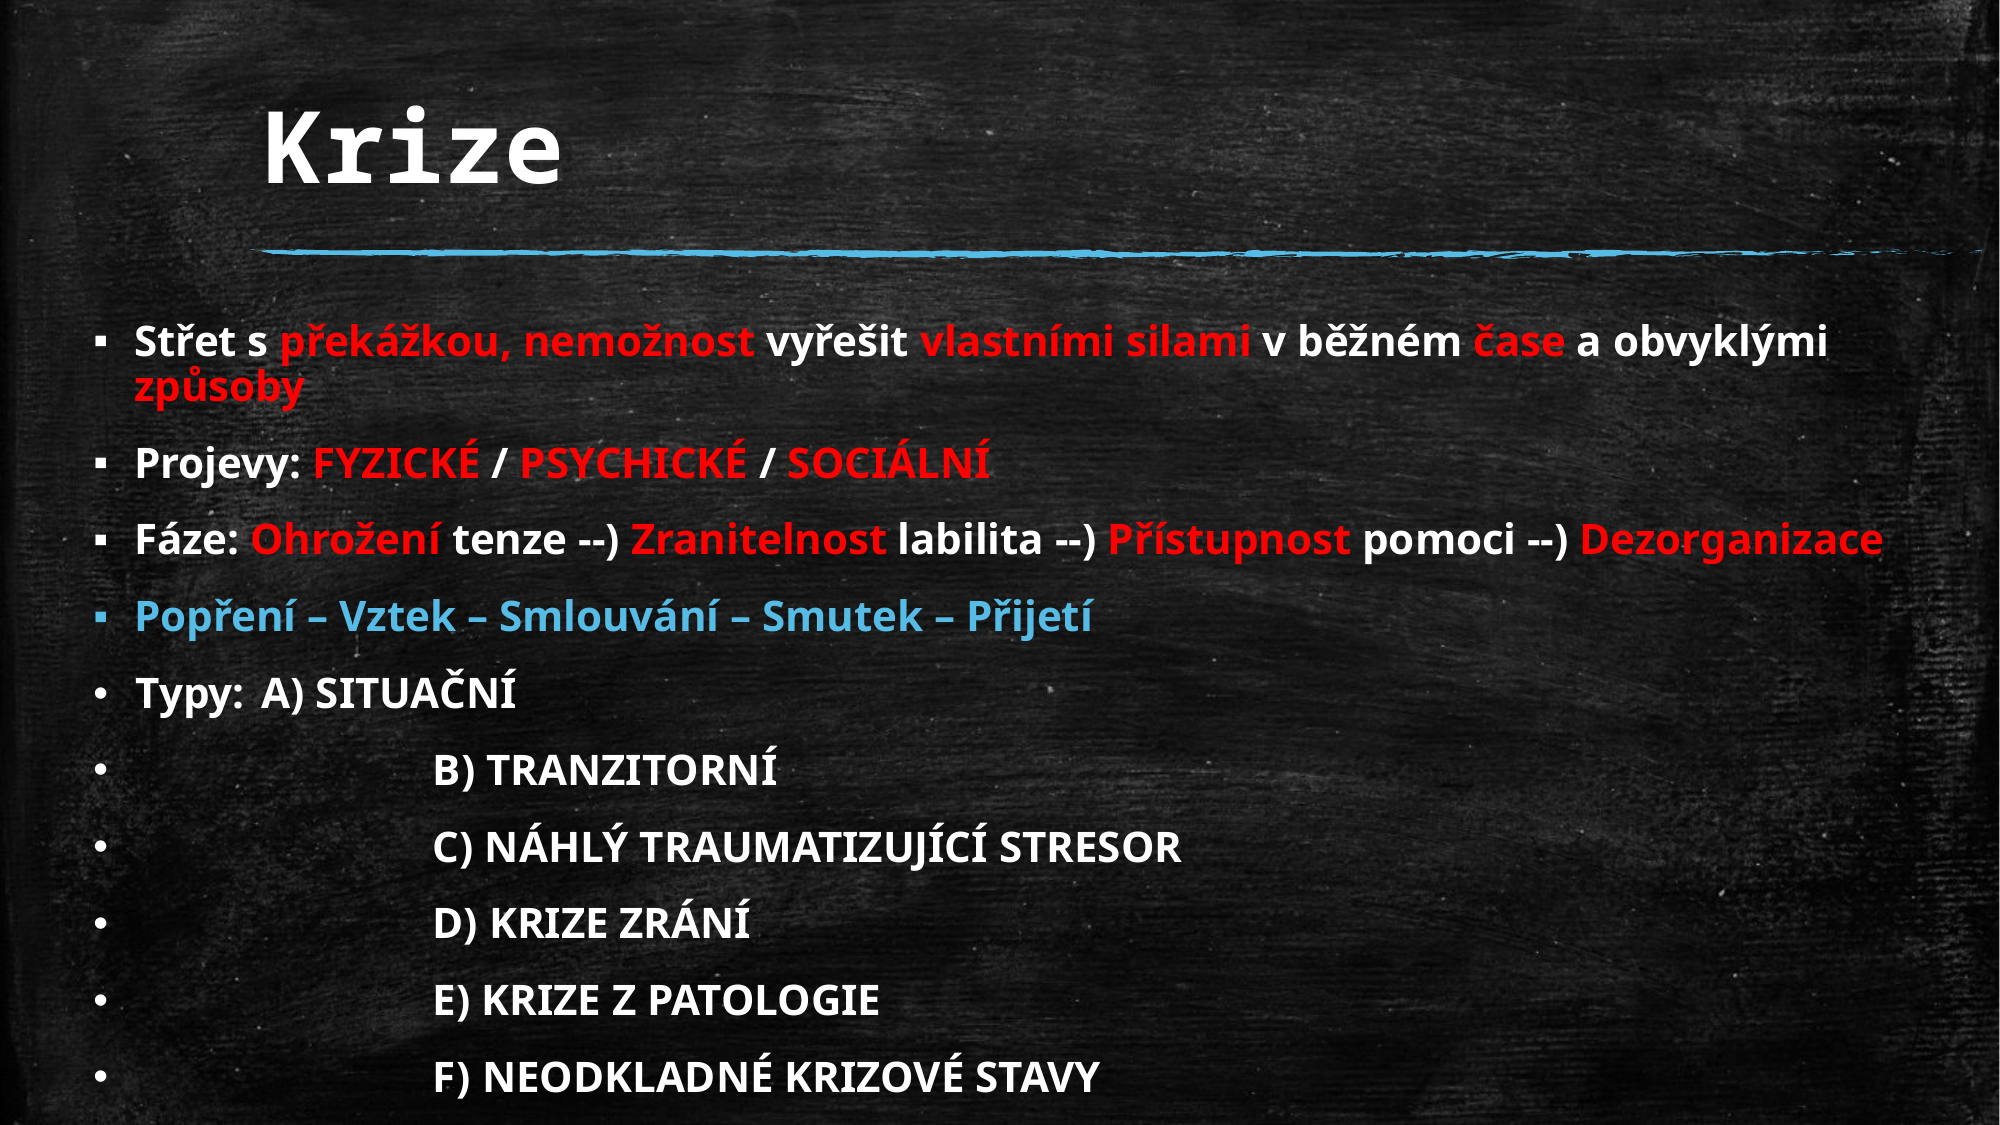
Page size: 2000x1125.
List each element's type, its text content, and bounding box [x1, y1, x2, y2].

list Střet s překážkou, nemožnost vyřešit vlastními silami v běžném čase a obvyklými způsoby Projevy: FYZICKÉ / PSYCHICKÉ / SOCIÁLNÍ Fáze: Ohrožení tenze --) Zranitelnost labilita --) Přístupnost pomoci --) Dezorganizace Popření – Vztek – Smlouvání – Smutek – Přijetí Typy: A) SITUAČNÍ B) TRANZITORNÍ C) NÁHLÝ TRAUMATIZUJÍCÍ STRESOR D) KRIZE ZRÁNÍ E) KRIZE Z PATOLOGIE F) NEODKLADNÉ KRIZOVÉ STAVY [78, 312, 1981, 1125]
title Krize [249, 45, 1750, 213]
